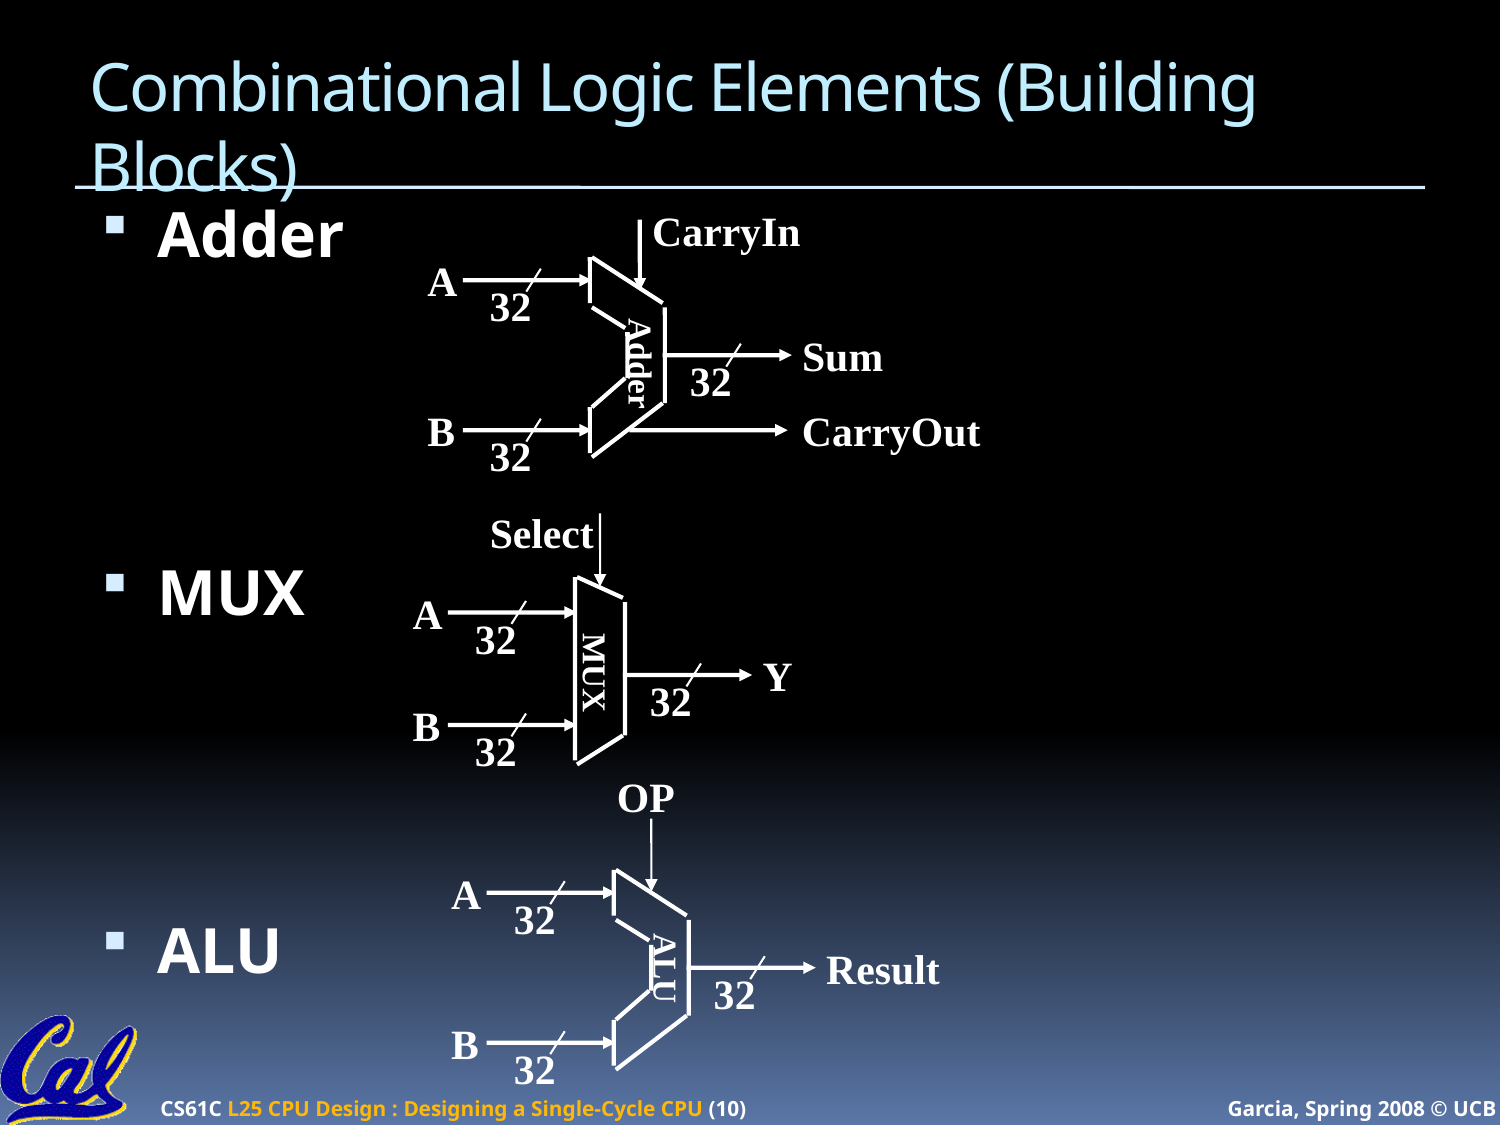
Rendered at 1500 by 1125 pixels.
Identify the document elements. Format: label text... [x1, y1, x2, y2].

text_box 32 [635, 667, 707, 733]
text_box 32 [498, 1035, 571, 1100]
text_box A [397, 580, 458, 645]
text_box Select [474, 500, 613, 565]
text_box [574, 576, 626, 766]
text_box A [412, 247, 473, 313]
text_box 32 [460, 605, 532, 670]
list Adder MUX ALU [74, 187, 1426, 1043]
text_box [613, 869, 690, 1071]
text_box [771, 961, 811, 974]
text_box 32 [699, 960, 771, 1025]
text_box [707, 668, 747, 682]
picture [0, 1015, 140, 1125]
text_box CarryIn [637, 197, 816, 263]
text_box [747, 348, 787, 362]
text_box A [436, 860, 497, 925]
title Combinational Logic Elements (Building Blocks) [75, 37, 1425, 187]
text_box 32 [474, 422, 547, 488]
text_box Sum [787, 322, 899, 388]
text_box 32 [474, 272, 547, 338]
text_box CarryOut [787, 397, 996, 463]
text_box OP [602, 763, 702, 829]
text_box B [436, 1010, 494, 1075]
text_box 32 [460, 717, 532, 783]
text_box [589, 256, 666, 458]
text_box 32 [498, 885, 571, 950]
text_box Y [747, 642, 808, 708]
text_box B [412, 397, 471, 463]
text_box Result [811, 935, 955, 1000]
text_box [675, 424, 787, 437]
text_box 32 [675, 347, 747, 413]
text_box B [397, 692, 456, 758]
